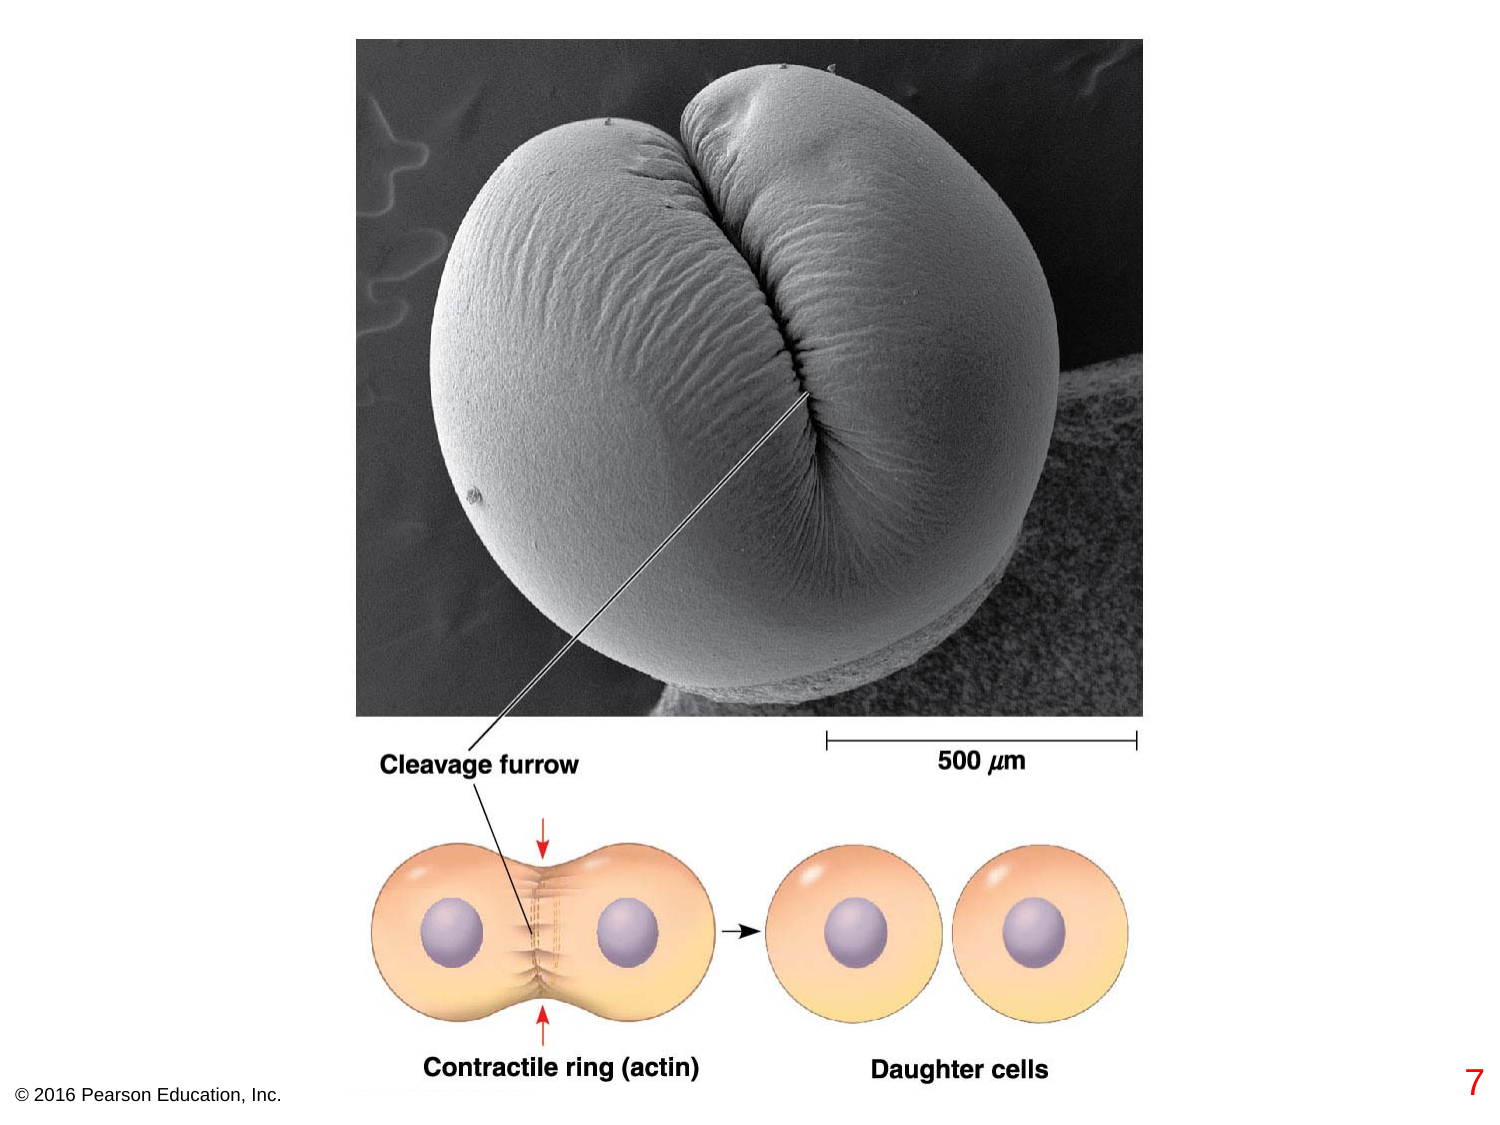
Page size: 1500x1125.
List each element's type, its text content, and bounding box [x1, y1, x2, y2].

slide_number 7 [1187, 1049, 1500, 1125]
footer © 2016 Pearson Education, Inc. [0, 1063, 507, 1124]
picture [349, 33, 1151, 1092]
